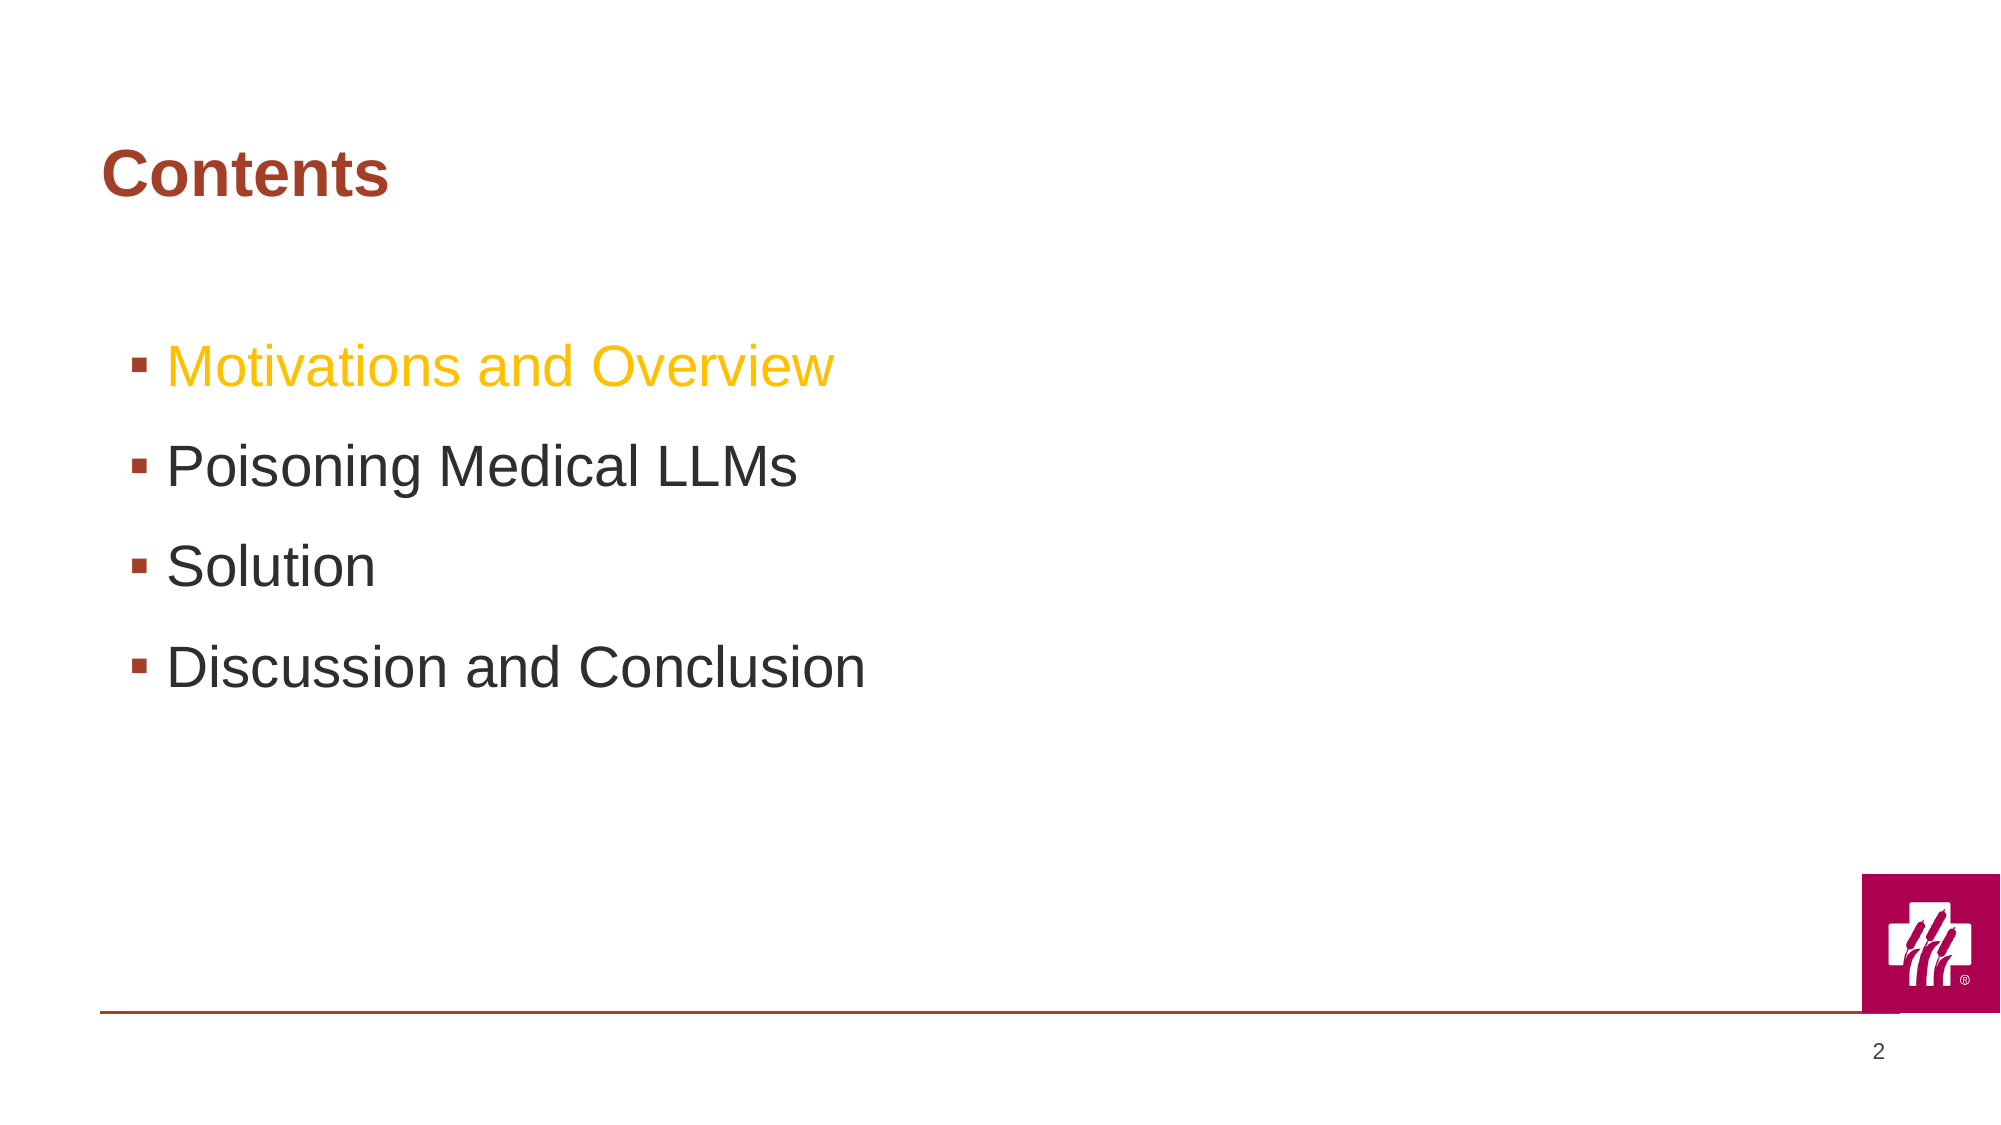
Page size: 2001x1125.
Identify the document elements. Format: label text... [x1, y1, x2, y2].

picture [1862, 874, 2000, 1013]
list Motivations and Overview Poisoning Medical LLMs Solution Discussion and Conclusion [114, 328, 1690, 954]
slide_number 2 [1749, 1031, 1901, 1069]
title Contents [86, 81, 1662, 269]
